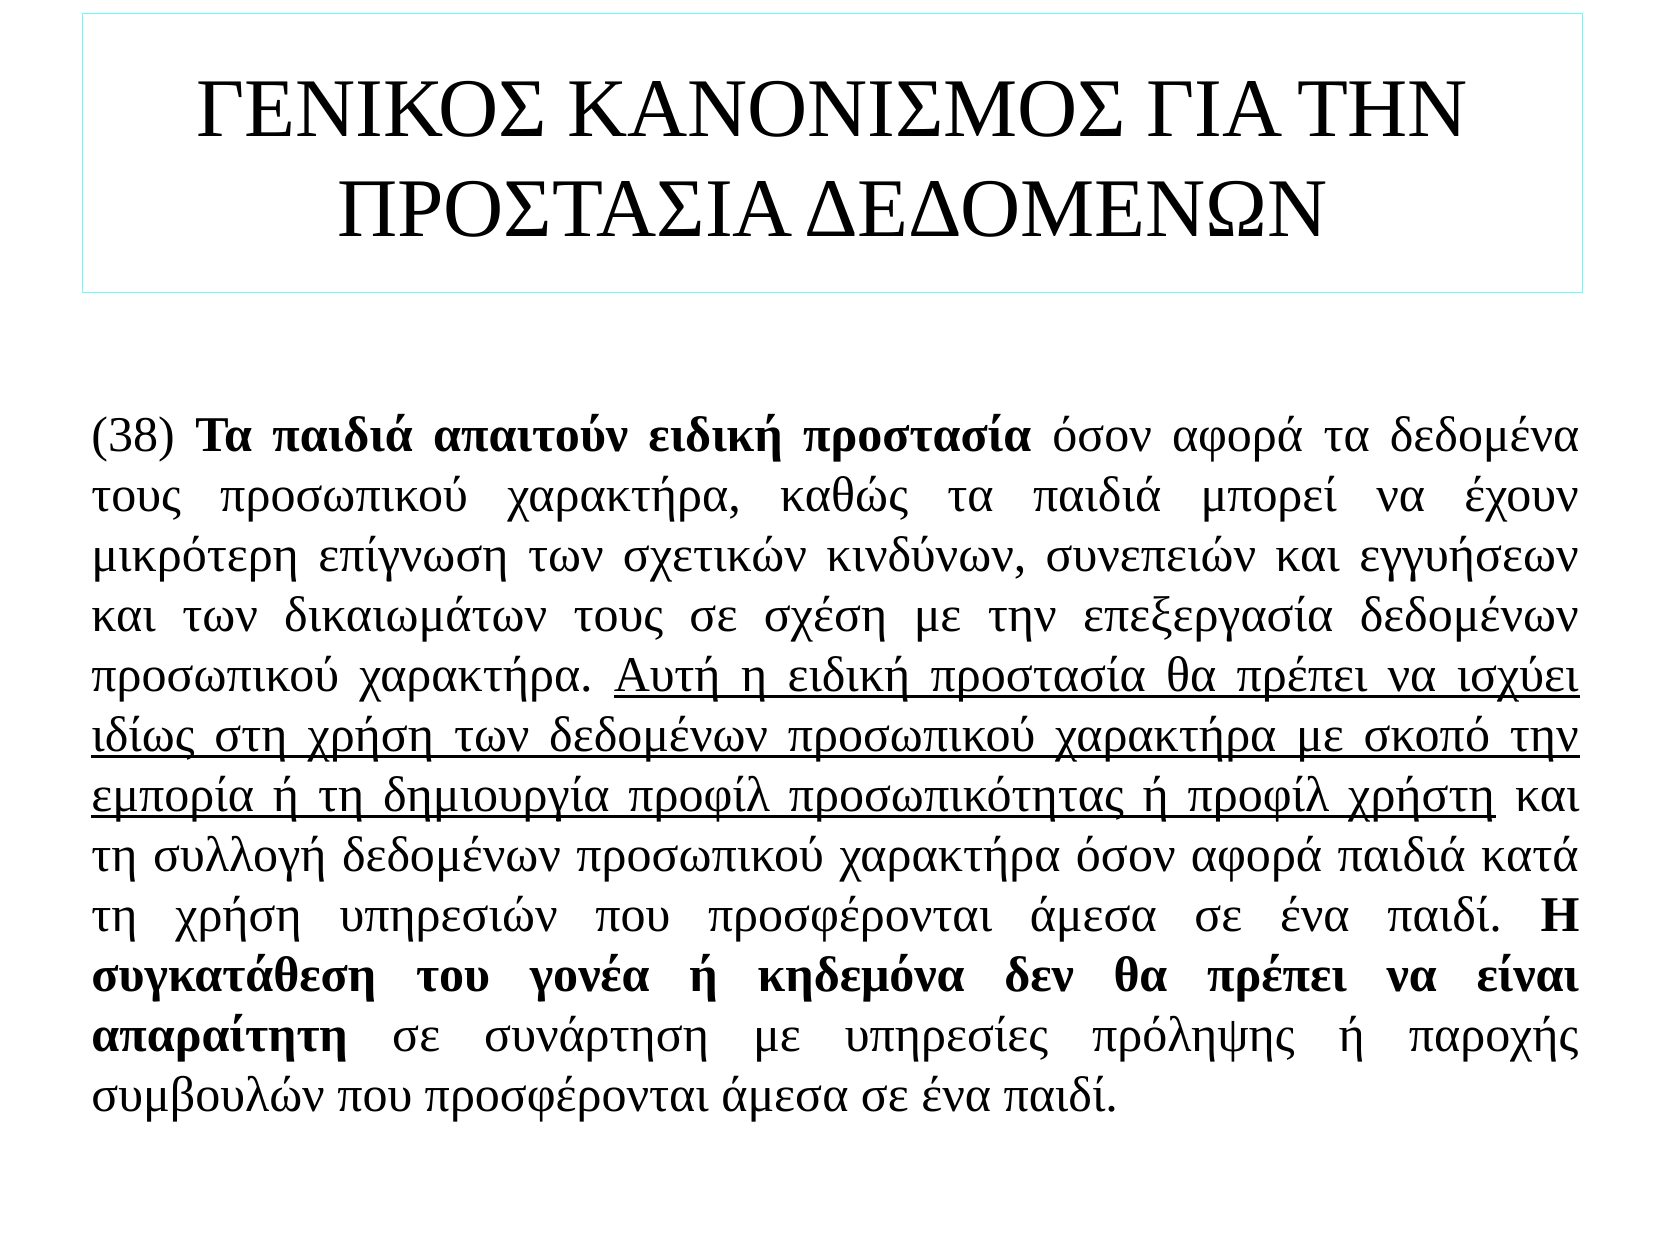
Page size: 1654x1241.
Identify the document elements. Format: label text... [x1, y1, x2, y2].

title ΓΕΝΙΚΟΣ ΚΑΝΟΝΙΣΜΟΣ ΓΙΑ ΤΗΝ ΠΡΟΣΤΑΣΙΑ ΔΕΔΟΜΕΝΩΝ [82, 13, 1583, 293]
subtitle (38) Τα παιδιά απαιτούν ειδική προστασία όσον αφορά τα δεδομένα τους προσωπικού χαρακτήρα, καθώς τα παιδιά μπορεί να έχουν μικρότερη επίγνωση των σχετικών κινδύνων, συνεπειών και εγγυήσεων και των δικαιωμάτων τους σε σχέση με την επεξεργασία δεδομένων προσωπικού χαρακτήρα. Αυτή η ειδική προστασία θα πρέπει να ισχύει ιδίως στη χρήση των δεδομένων προσωπικού χαρακτήρα με σκοπό την εμπορία ή τη δημιουργία προφίλ προσωπικότητας ή προφίλ χρήστη και τη συλλογή δεδομένων προσωπικού χαρακτήρα όσον αφορά παιδιά κατά τη χρήση υπηρεσιών που προσφέρονται άμεσα σε ένα παιδί. Η συγκατάθεση του γονέα ή κηδεμόνα δεν θα πρέπει να είναι απαραίτητη σε συνάρτηση με υπηρεσίες πρόληψης ή παροχής συμβουλών που προσφέρονται άμεσα σε ένα παιδί. [91, 301, 1580, 1223]
